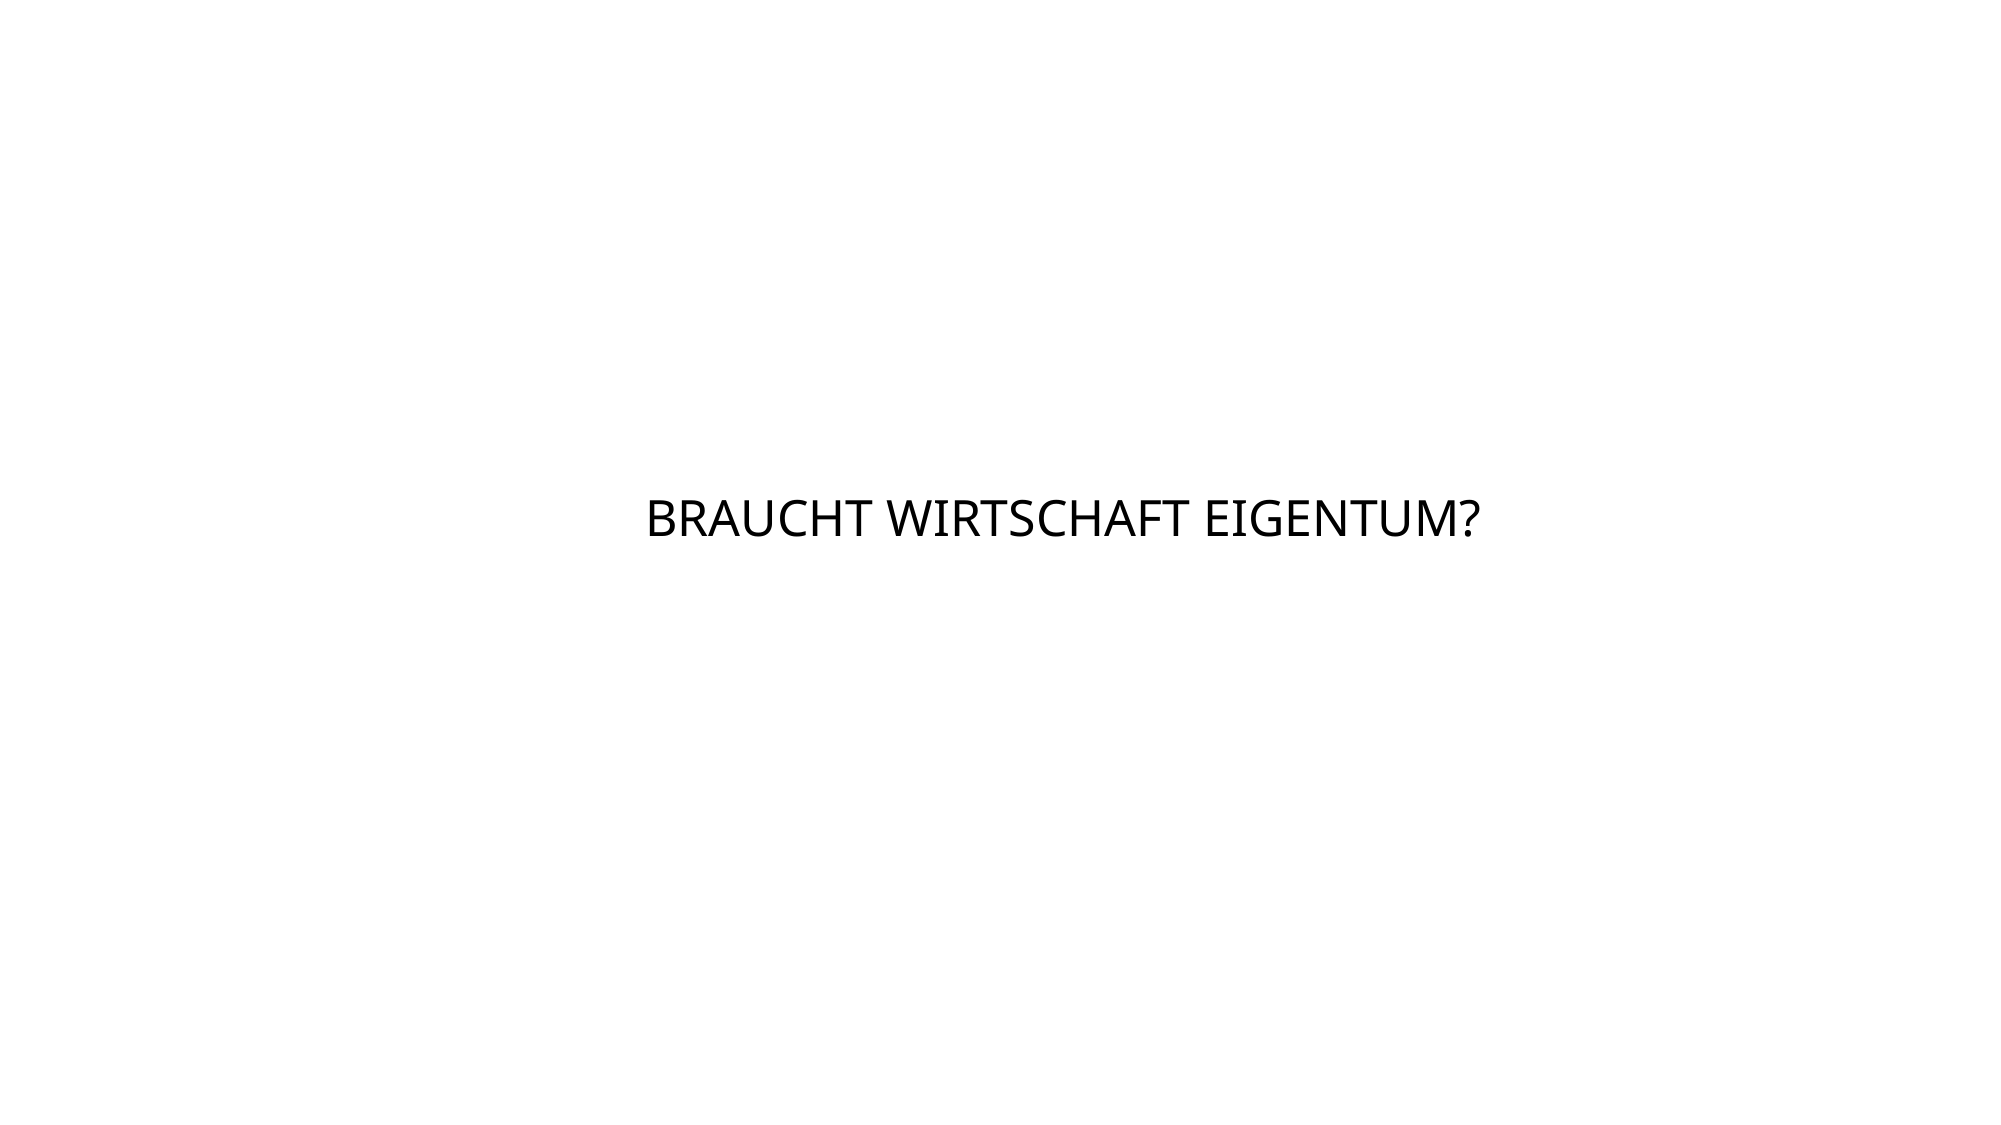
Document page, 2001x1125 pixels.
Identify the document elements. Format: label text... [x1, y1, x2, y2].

text_box BRAUCHT WIRTSCHAFT EIGENTUM? [244, 478, 1883, 554]
